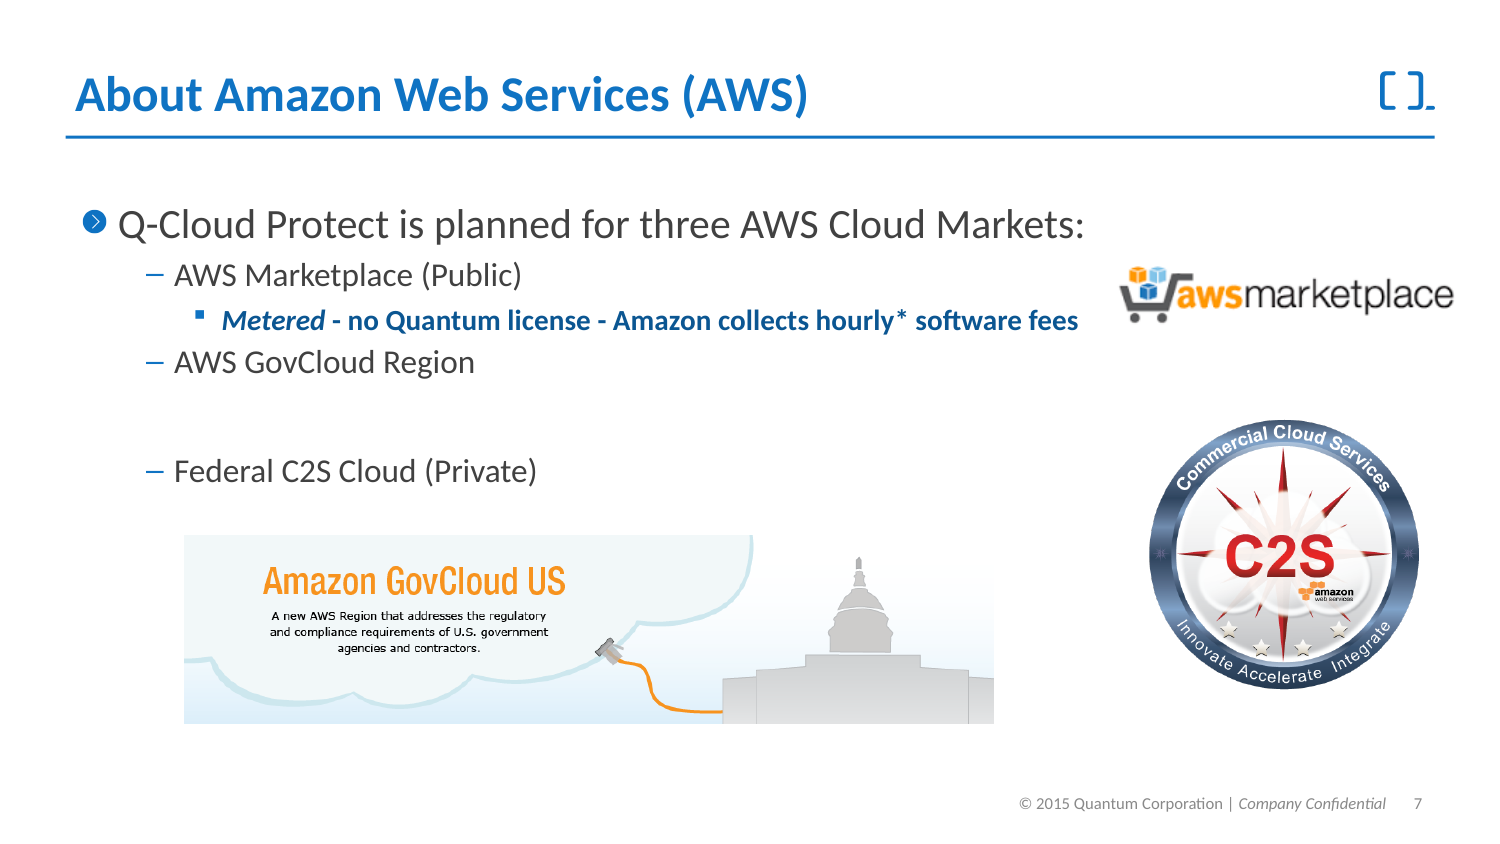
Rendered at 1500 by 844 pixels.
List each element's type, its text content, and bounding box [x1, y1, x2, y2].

picture [1380, 71, 1435, 110]
picture [183, 535, 994, 724]
title About Amazon Web Services (AWS) [60, 8, 1350, 122]
list Q-Cloud Protect is planned for three AWS Cloud Markets: AWS Marketplace (Public) Metered - no Quantum license - Amazon collects hourly* software fees AWS GovCloud Region Federal C2S Cloud (Private) *Customer has an option to pre-pay annually to receive a discount [65, 196, 1425, 754]
picture [1101, 257, 1465, 337]
picture [1144, 415, 1423, 694]
picture [80, 207, 109, 236]
